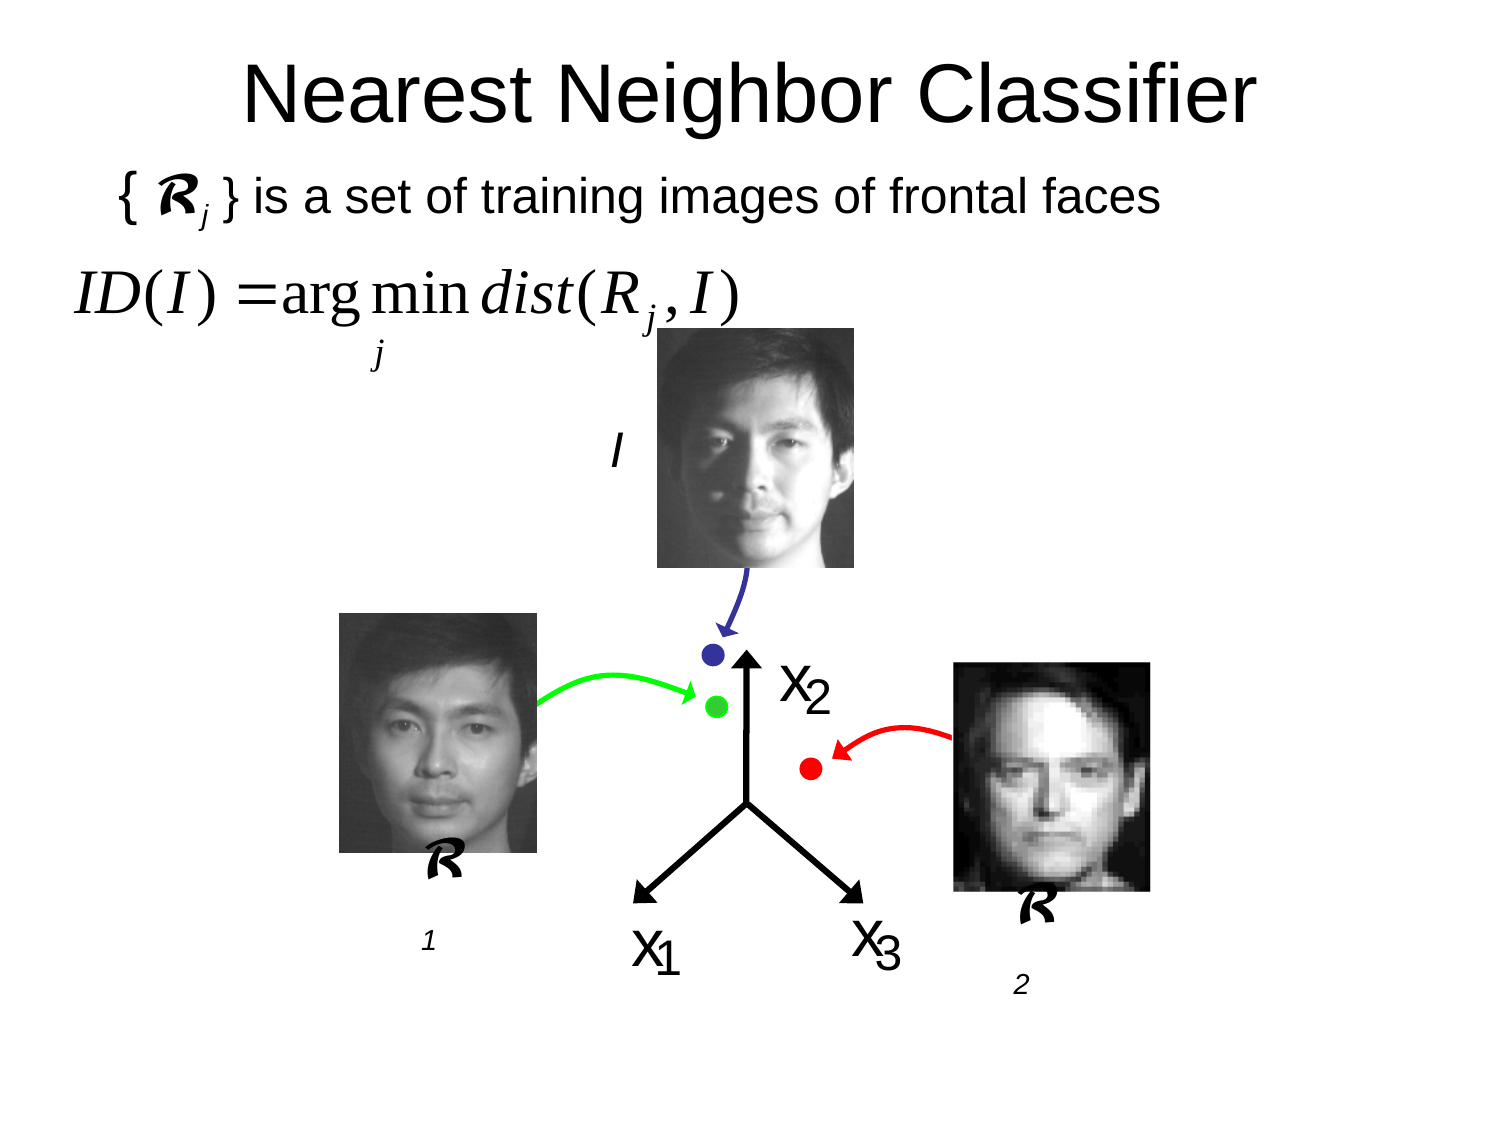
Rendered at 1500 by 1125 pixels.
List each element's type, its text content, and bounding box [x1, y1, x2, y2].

text_box { 𝓡j } is a set of training images of frontal faces [87, 147, 1213, 299]
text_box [339, 328, 1161, 994]
title Nearest Neighbor Classifier [75, 45, 1425, 233]
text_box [62, 249, 752, 388]
